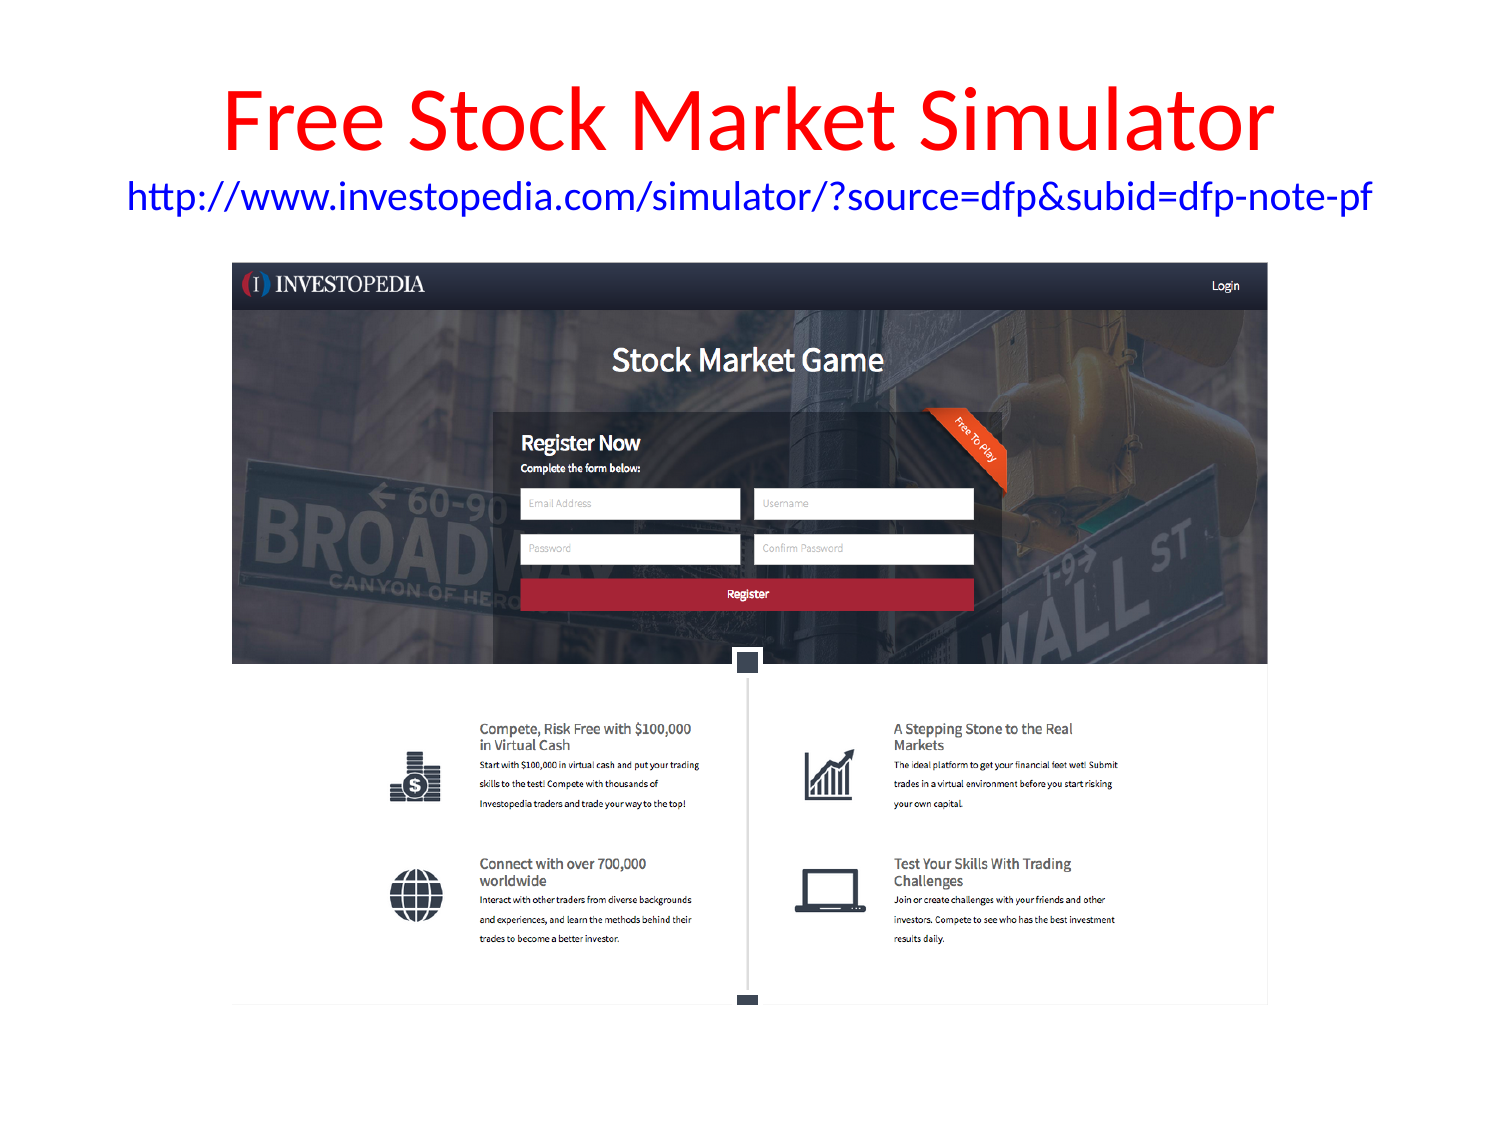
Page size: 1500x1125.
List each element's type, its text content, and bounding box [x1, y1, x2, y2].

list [74, 262, 1426, 1006]
title Free Stock Market Simulator http://www.investopedia.com/simulator/?source=dfp&subid=dfp-note-pf [75, 45, 1425, 233]
